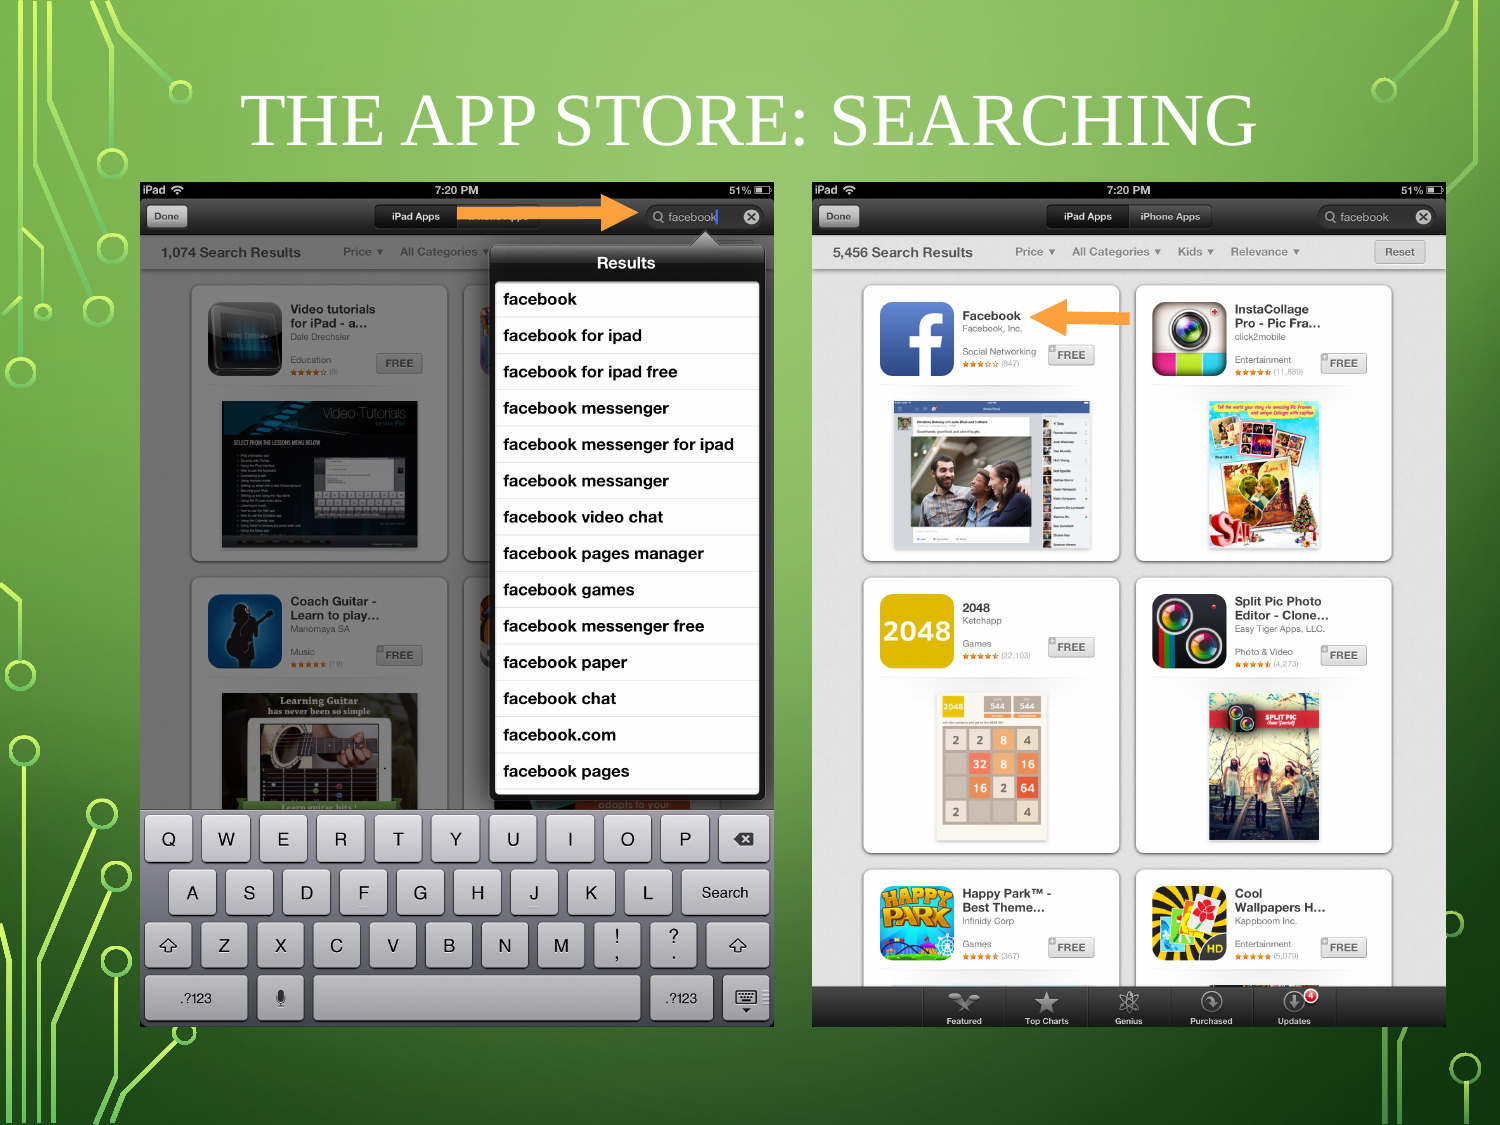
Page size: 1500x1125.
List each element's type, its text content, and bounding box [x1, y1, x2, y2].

text_box The app store: Searching [140, 73, 1360, 183]
picture [812, 182, 1446, 1027]
picture [140, 182, 774, 1027]
